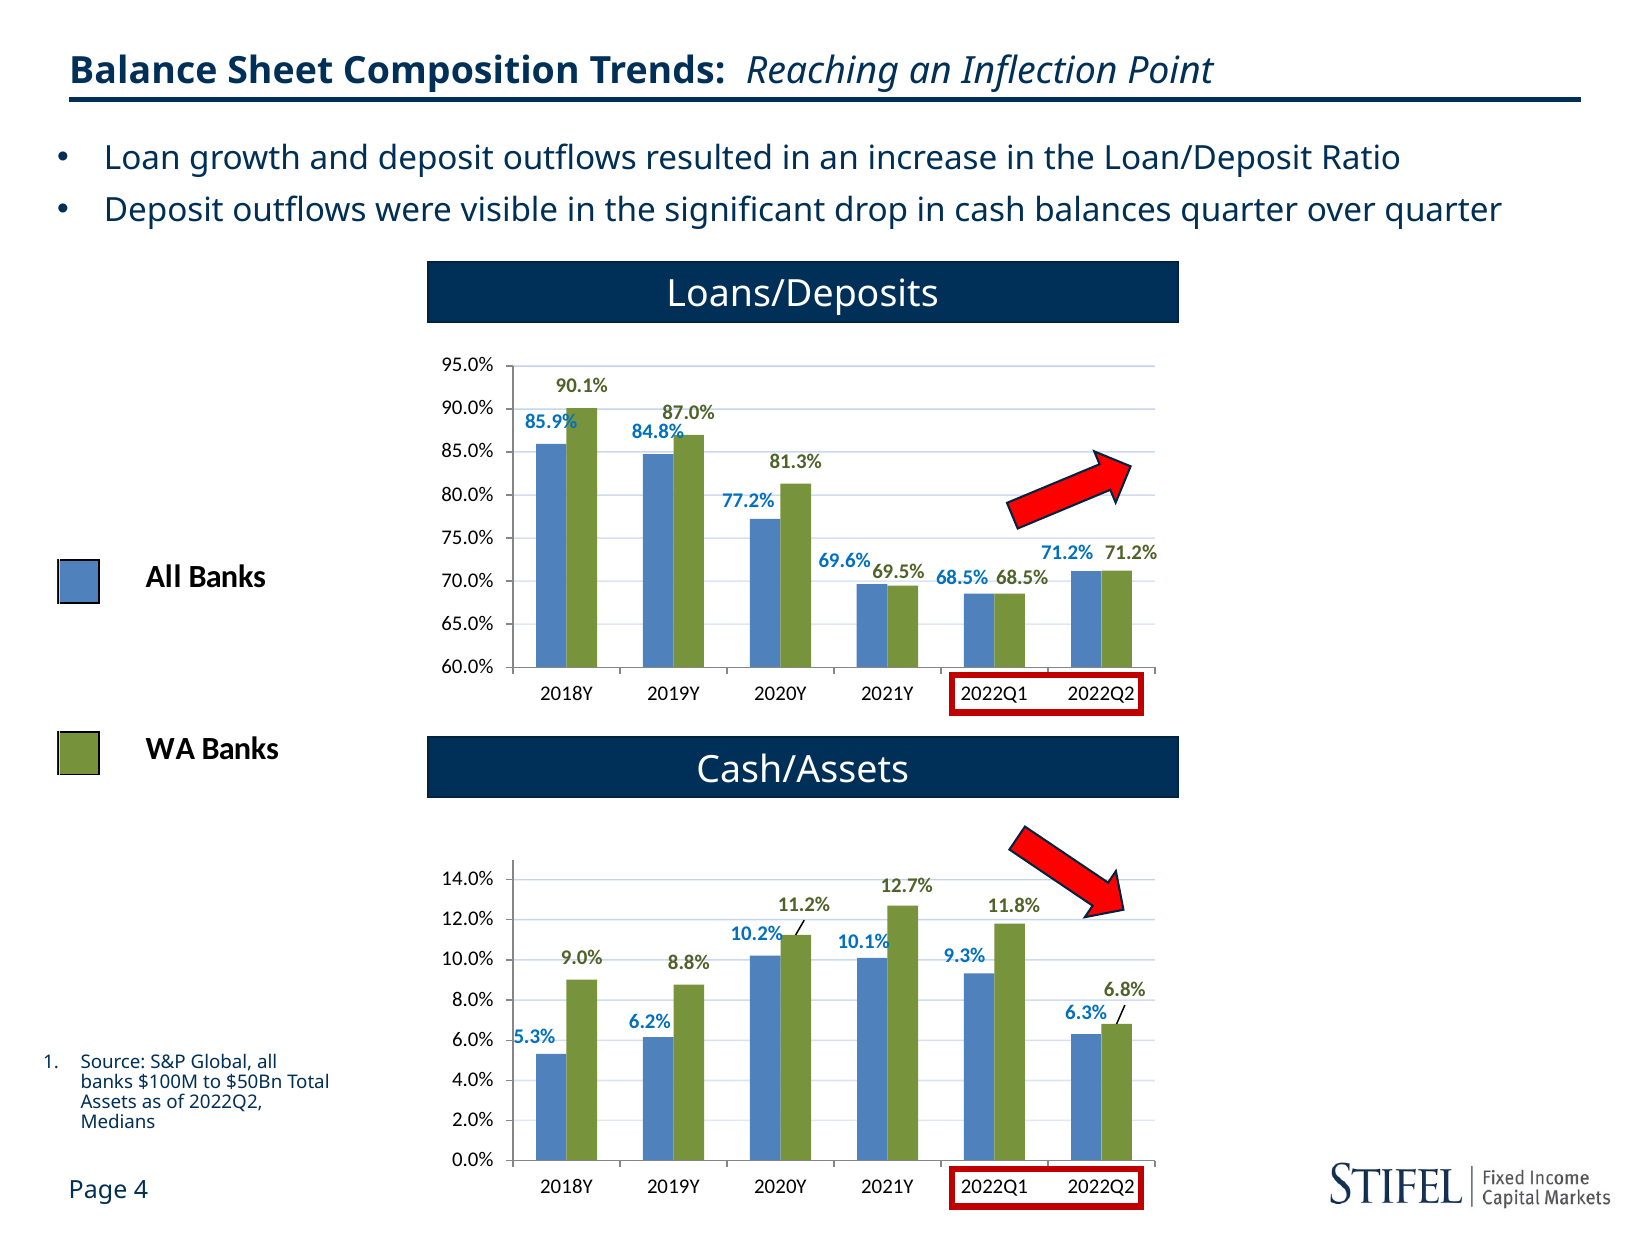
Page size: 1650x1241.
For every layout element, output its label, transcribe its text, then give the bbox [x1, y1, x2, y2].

text_box Loan growth and deposit outflows resulted in an increase in the Loan/Deposit Ratio Deposit outflows were visible in the significant drop in cash balances quarter over quarter [42, 128, 1650, 236]
text_box Cash/Assets [427, 736, 1179, 798]
text_box Loans/Deposits [427, 261, 1179, 323]
title Balance Sheet Composition Trends: Reaching an Inflection Point [69, 33, 1581, 109]
list Source: S&P Global, all banks $100M to $50Bn Total Assets as of 2022Q2, Medians [28, 1098, 349, 1141]
picture [427, 342, 1178, 720]
picture [427, 835, 1178, 1214]
picture [1328, 1157, 1613, 1212]
text_box [1018, 825, 1040, 835]
picture [57, 558, 320, 777]
